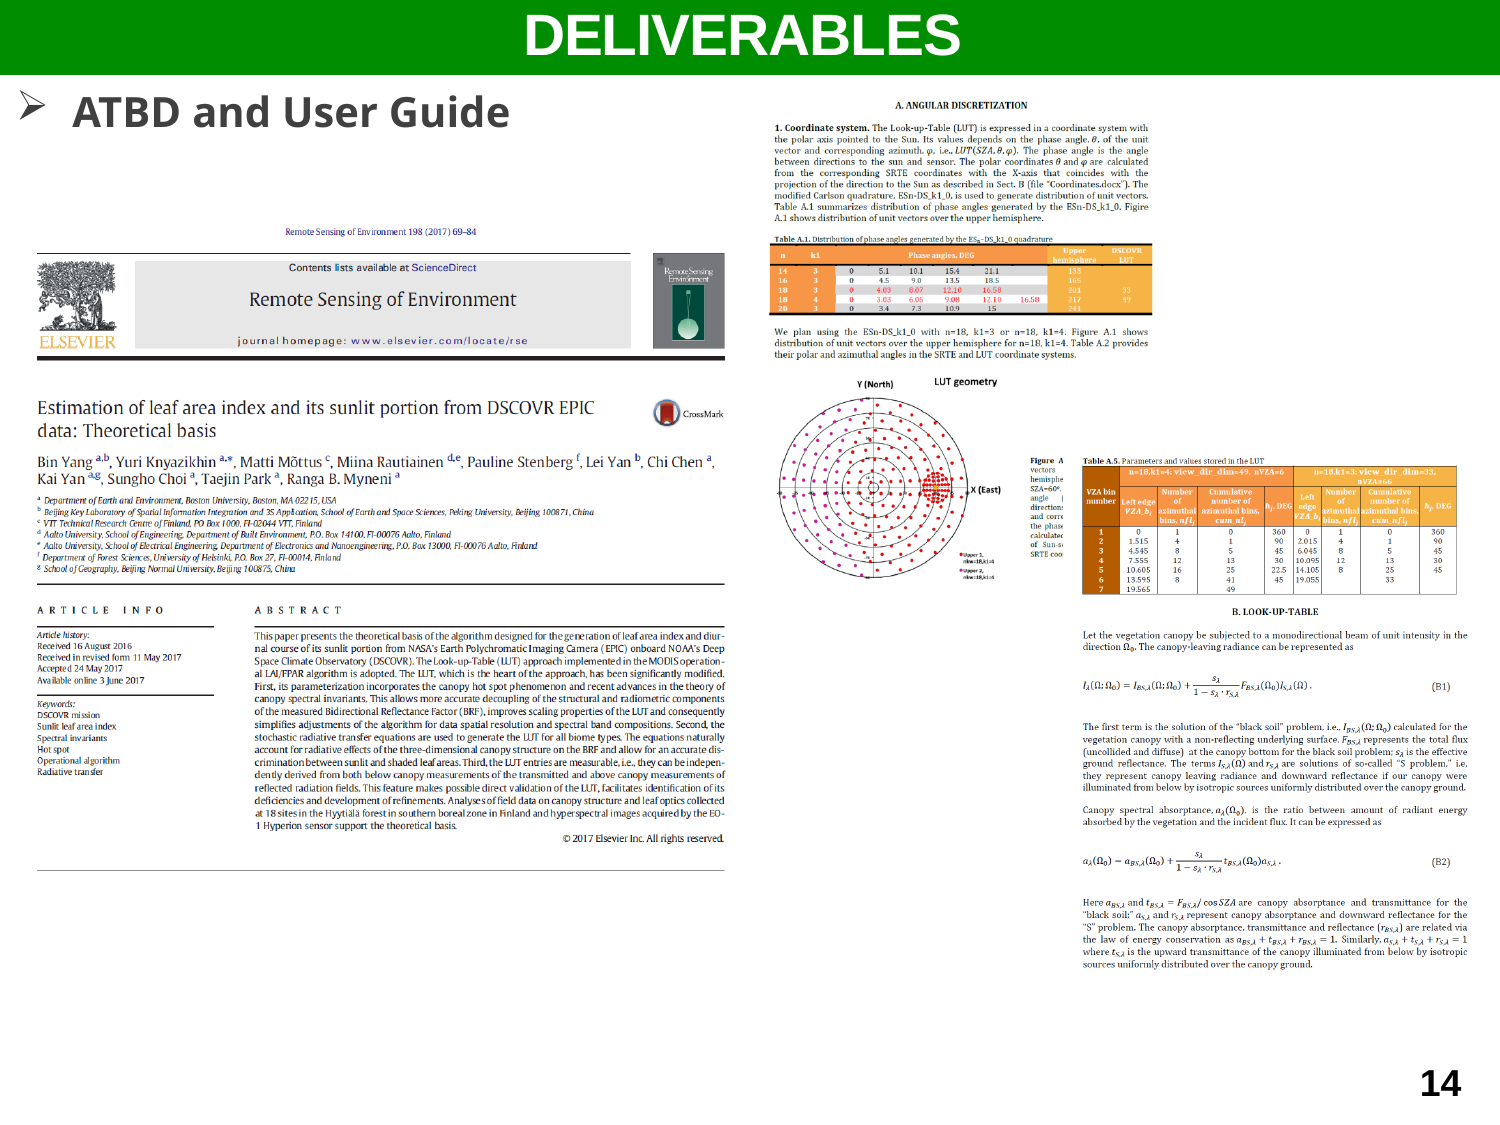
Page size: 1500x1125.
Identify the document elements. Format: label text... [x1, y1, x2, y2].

slide_number 14 [1260, 1051, 1477, 1112]
text_box ATBD and User Guide [5, 80, 754, 141]
title Deliverables [0, 0, 1500, 75]
picture [12, 210, 744, 877]
picture [754, 79, 1477, 988]
